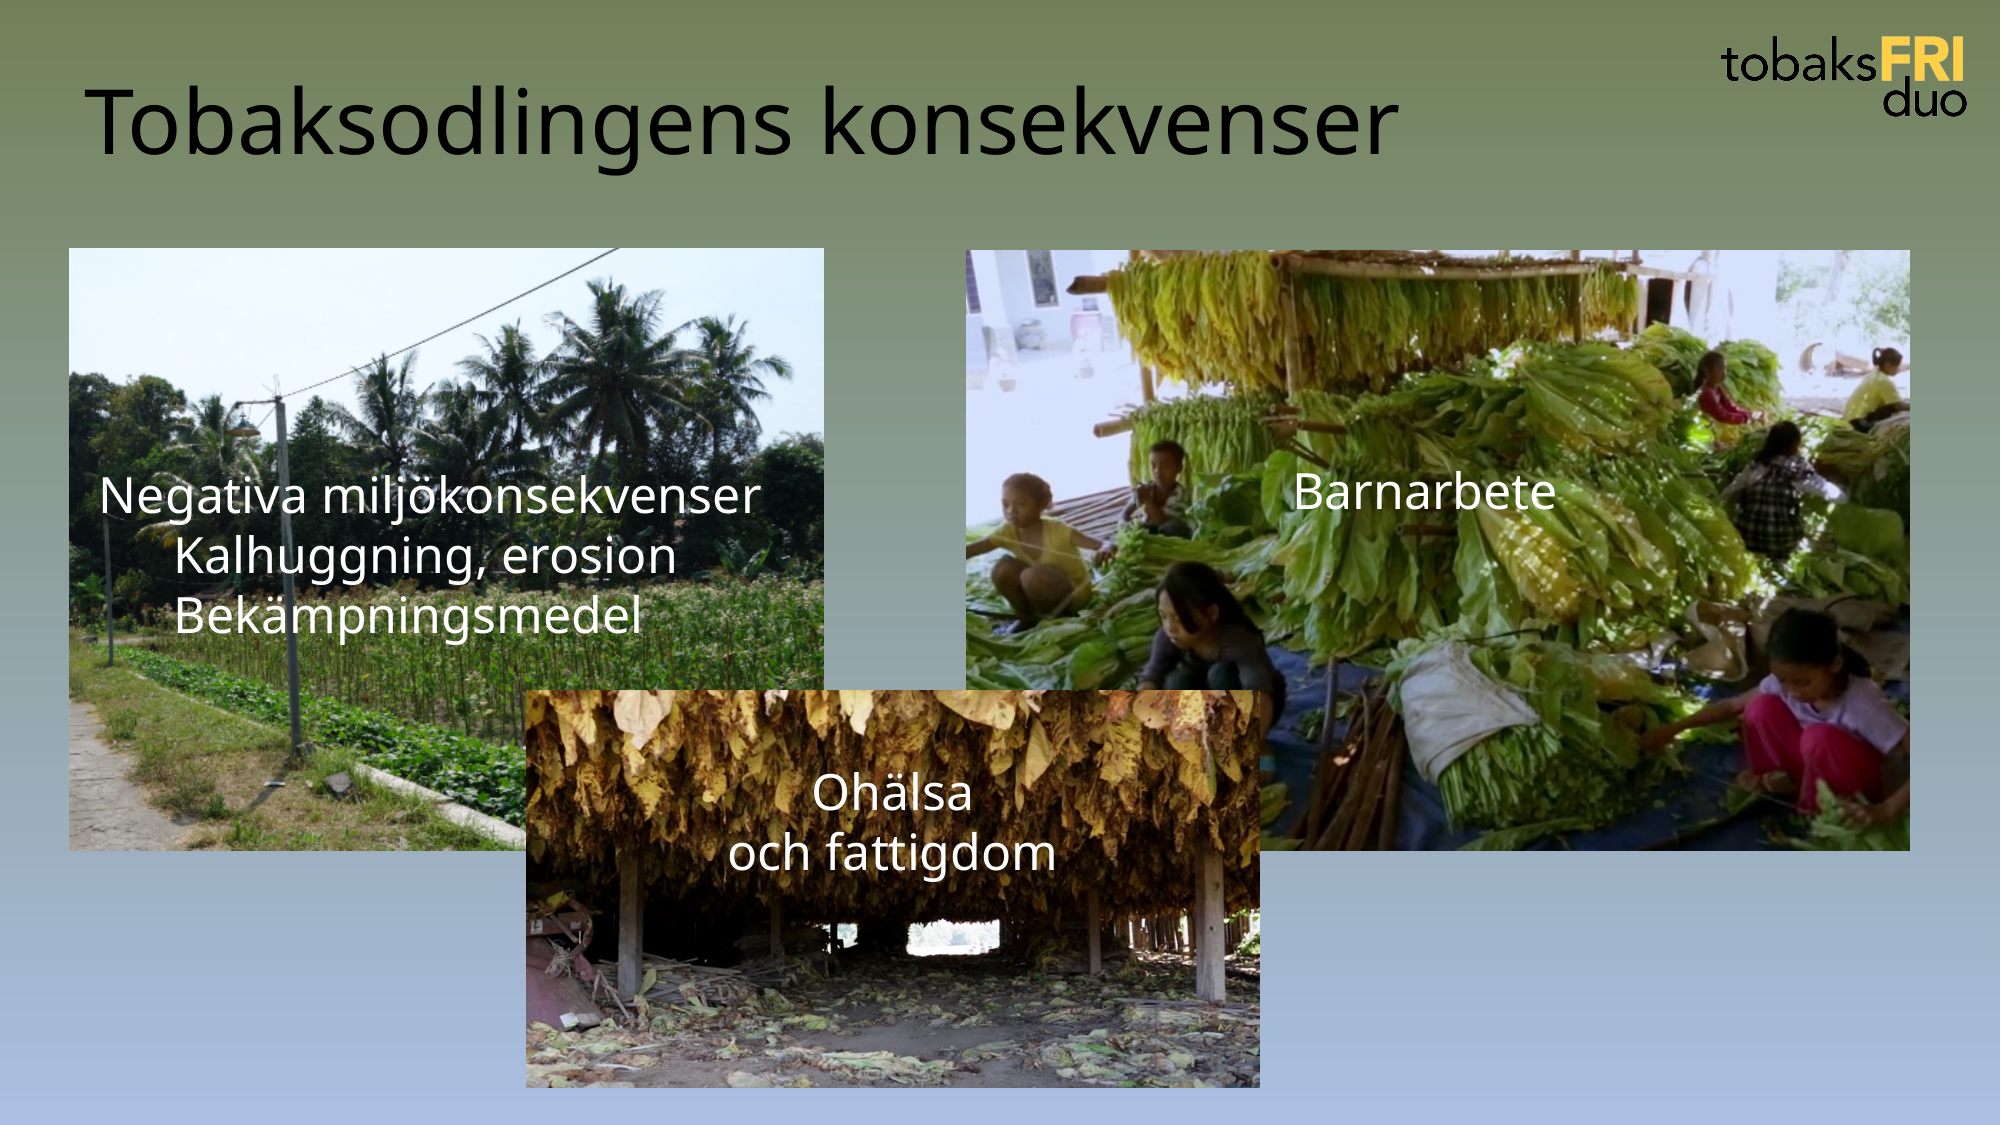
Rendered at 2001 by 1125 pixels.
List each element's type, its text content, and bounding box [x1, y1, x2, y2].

picture [69, 248, 1910, 1088]
text_box Tobaksodlingens konsekvenser [69, 66, 1467, 182]
picture [1721, 36, 1967, 117]
